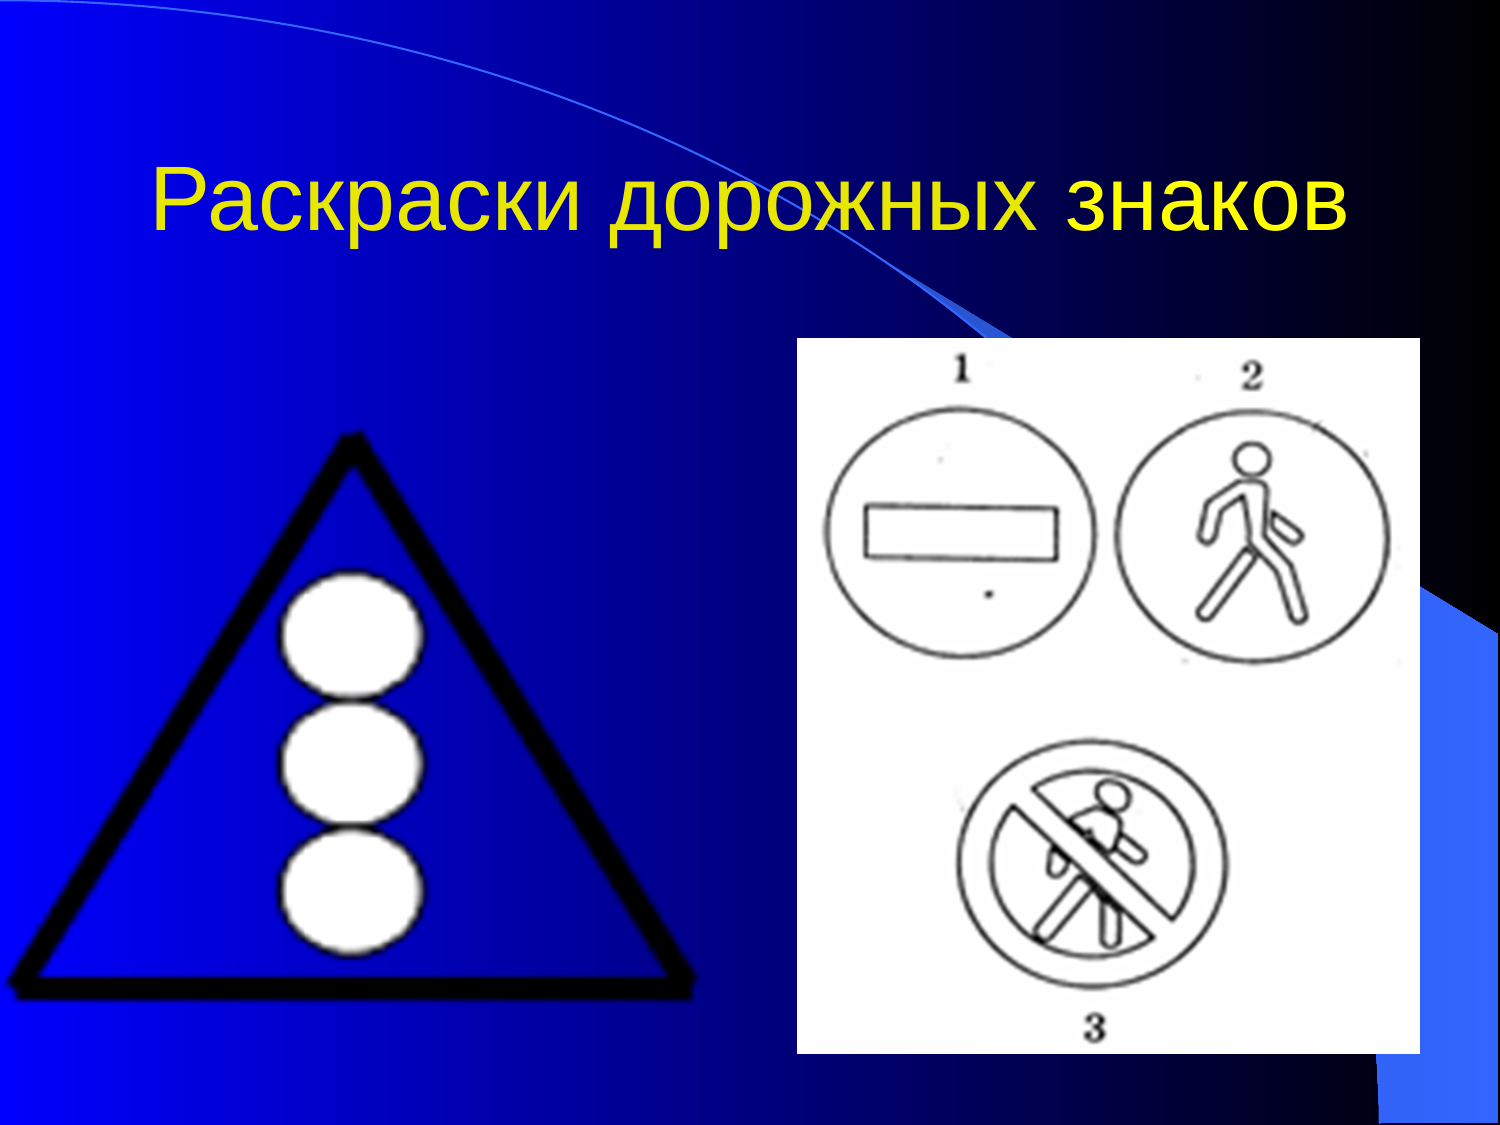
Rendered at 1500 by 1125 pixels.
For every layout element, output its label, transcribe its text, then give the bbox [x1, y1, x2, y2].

title Раскраски дорожных знаков [112, 99, 1388, 288]
picture [796, 337, 1420, 1054]
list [0, 420, 711, 1012]
